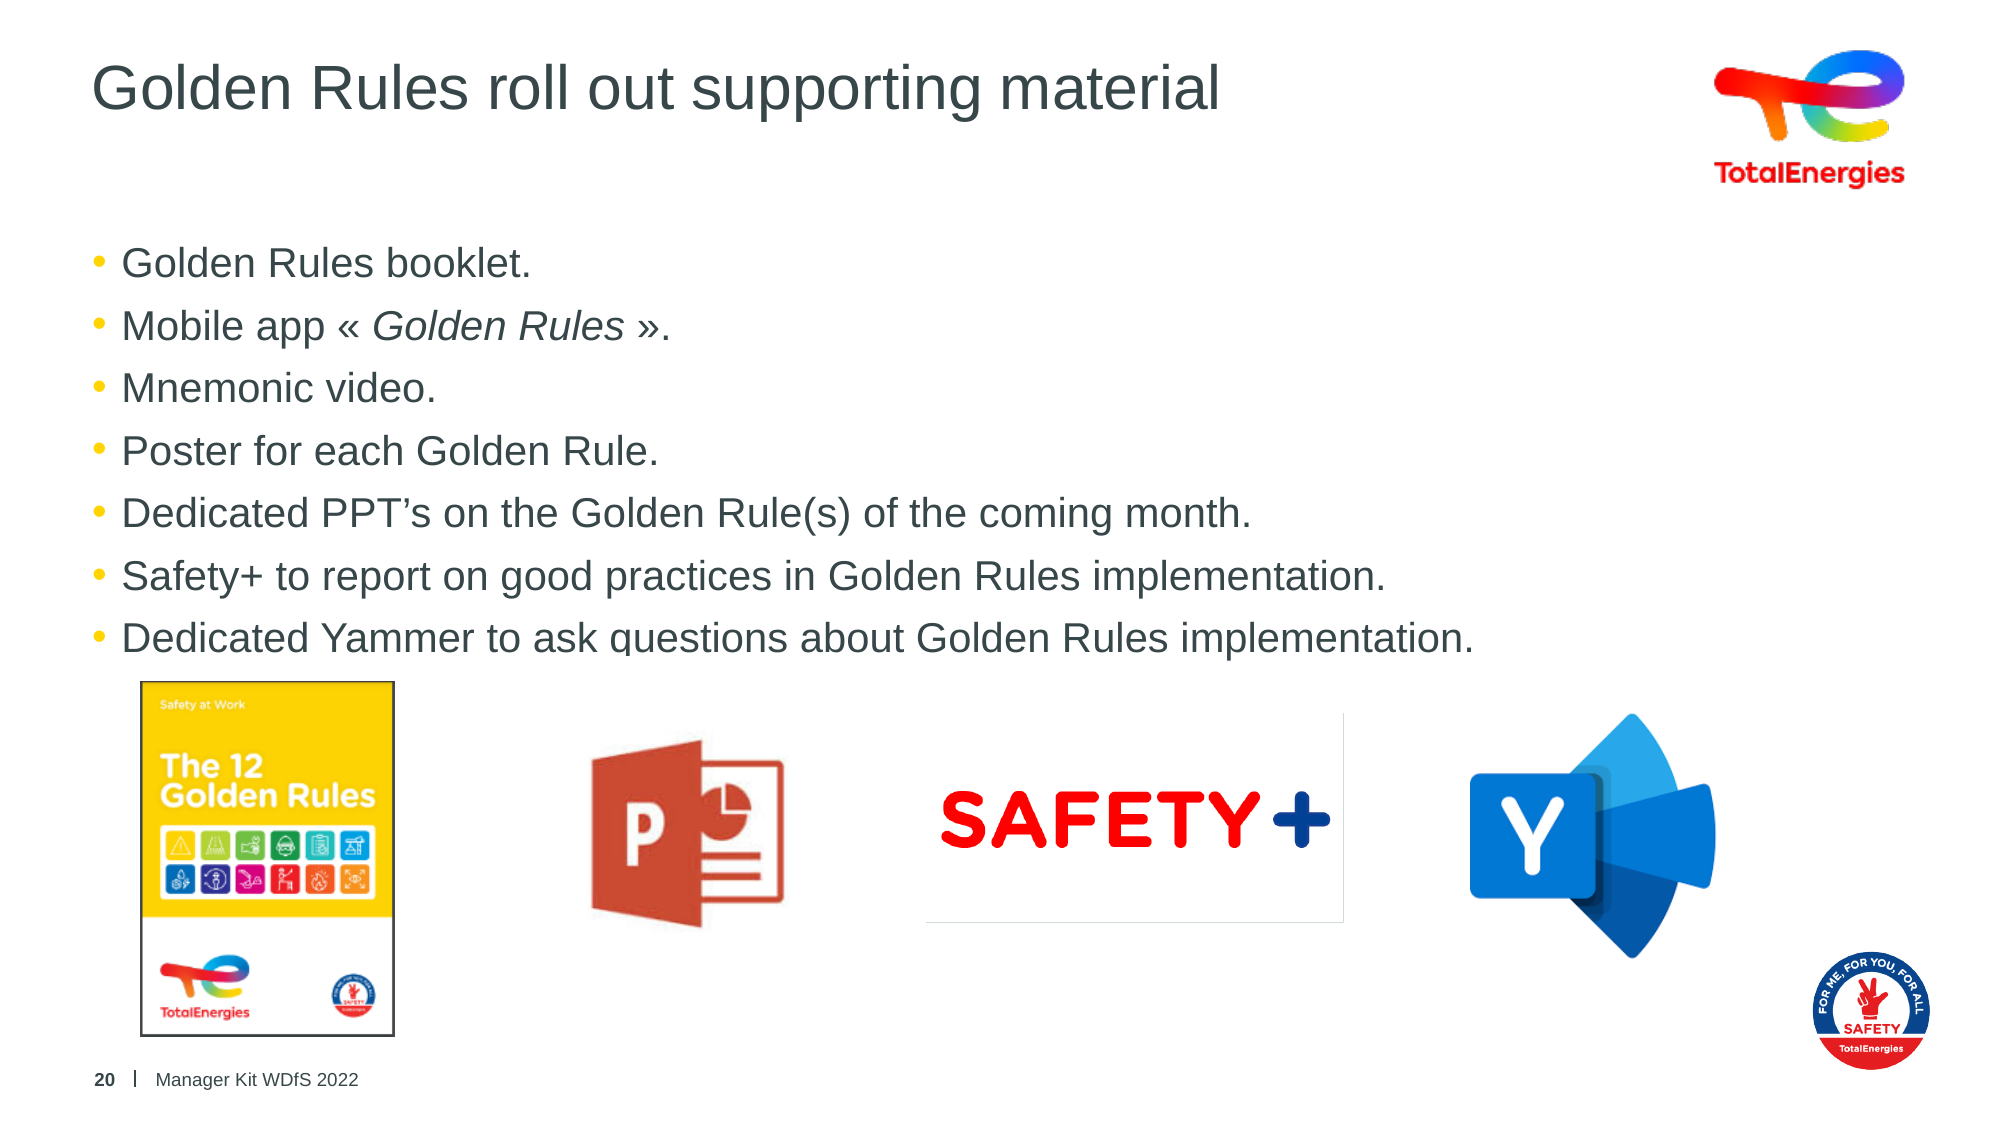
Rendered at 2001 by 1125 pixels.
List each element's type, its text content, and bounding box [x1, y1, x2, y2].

picture [1688, 24, 1931, 216]
footer Manager Kit WDfS 2022 [140, 1058, 732, 1100]
picture [896, 683, 1373, 952]
list Golden Rules booklet. Mobile app « Golden Rules ». Mnemonic video. Poster for each Golden Rule. Dedicated PPT’s on the Golden Rule(s) of the coming month. Safety+ to report on good practices in Golden Rules implementation. Dedicated Yammer to ask questions about Golden Rules implementation. [77, 228, 1926, 988]
picture [1470, 710, 1721, 961]
title Golden Rules roll out supporting material [77, 39, 1672, 206]
picture [1811, 950, 1931, 1071]
picture [140, 681, 395, 1037]
slide_number 20 [35, 1058, 131, 1100]
picture [513, 656, 866, 1009]
